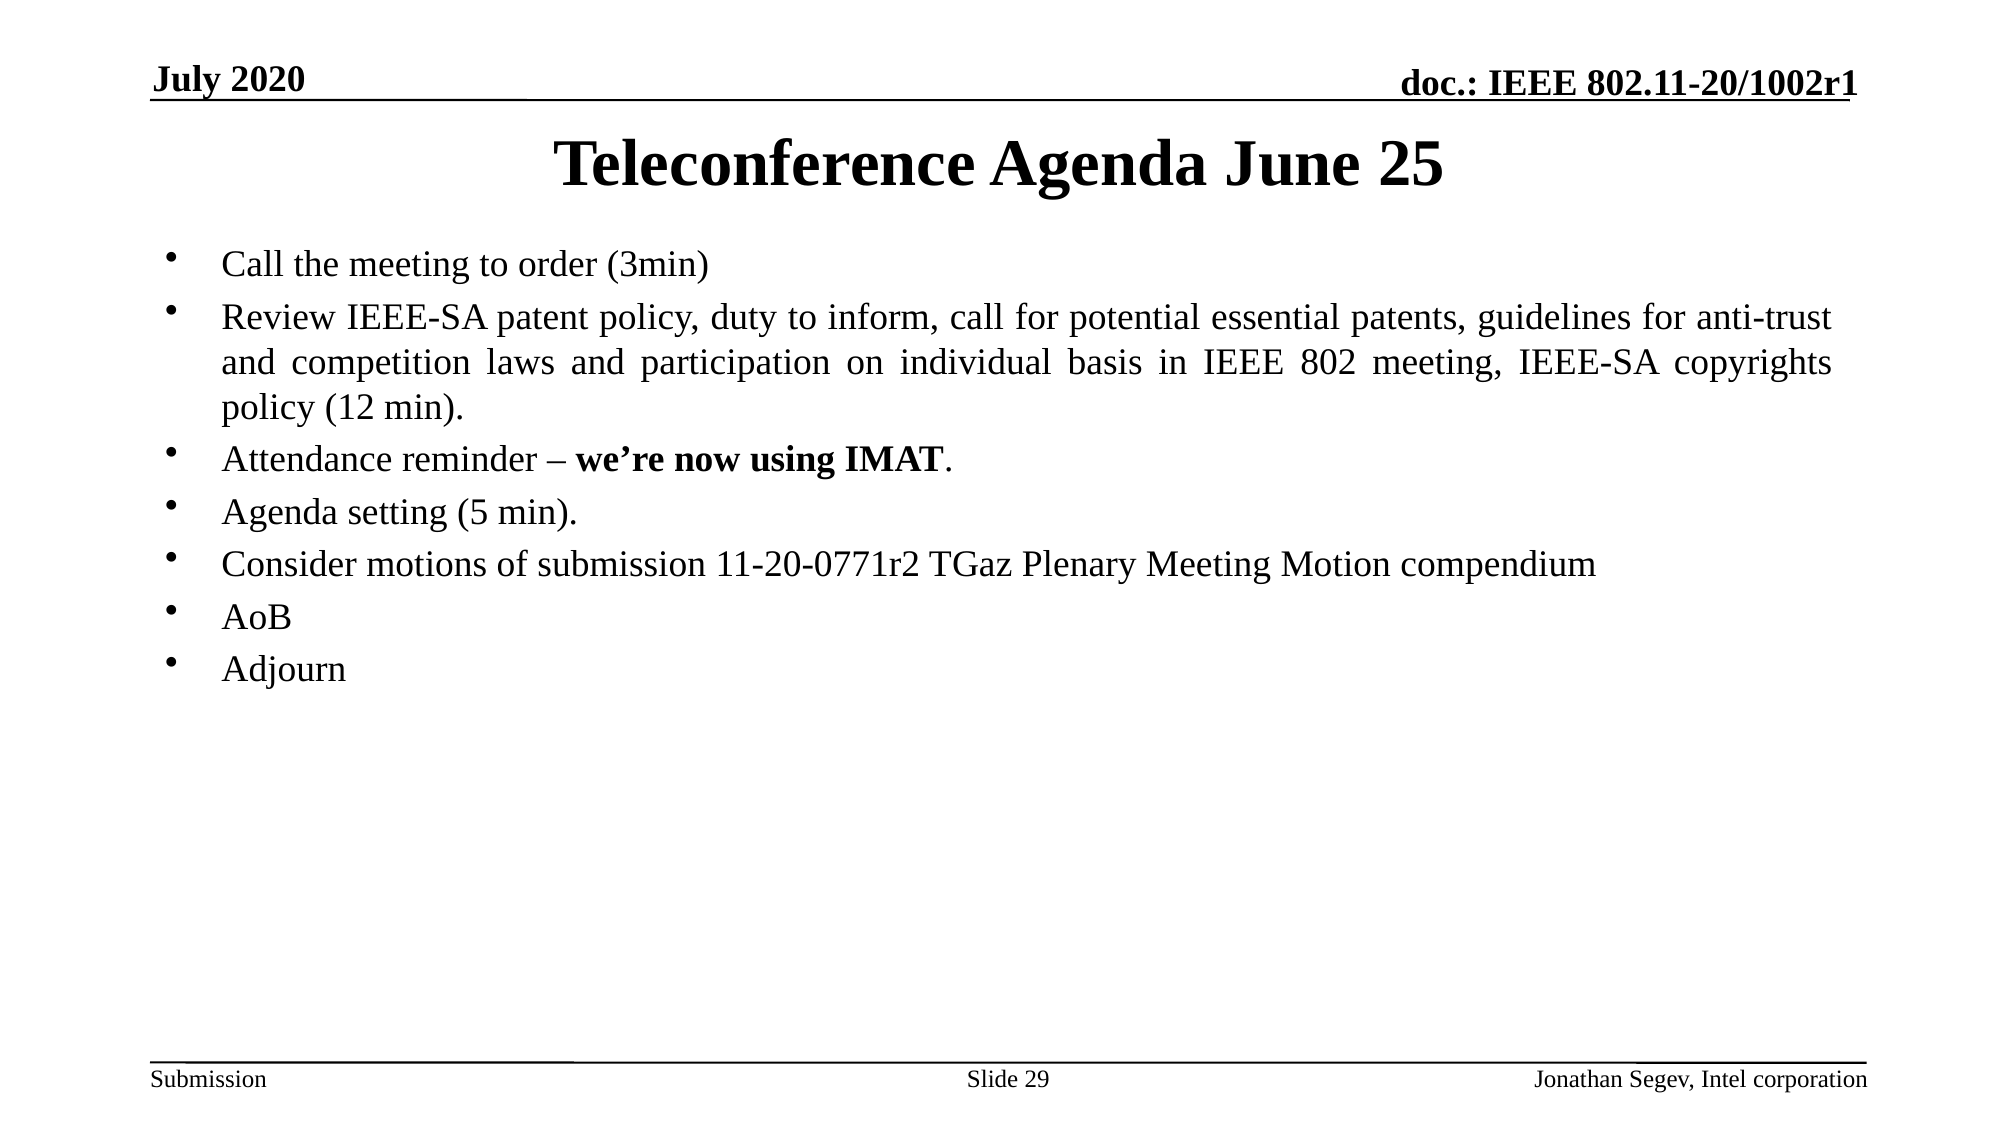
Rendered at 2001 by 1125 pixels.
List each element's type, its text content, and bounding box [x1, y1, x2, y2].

footer Jonathan Segev, Intel corporation [1171, 1061, 1869, 1093]
list Call the meeting to order (3min) Review IEEE-SA patent policy, duty to inform, call for potential essential patents, guidelines for anti-trust and competition laws and participation on individual basis in IEEE 802 meeting, IEEE-SA copyrights policy (12 min). Attendance reminder – we’re now using IMAT. Agenda setting (5 min). Consider motions of submission 11-20-0771r2 TGaz Plenary Meeting Motion compendium AoB Adjourn [149, 231, 1850, 1000]
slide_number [152, 54, 563, 100]
title Teleconference Agenda June 25 [149, 112, 1850, 205]
slide_number Slide 29 [950, 1061, 1067, 1123]
